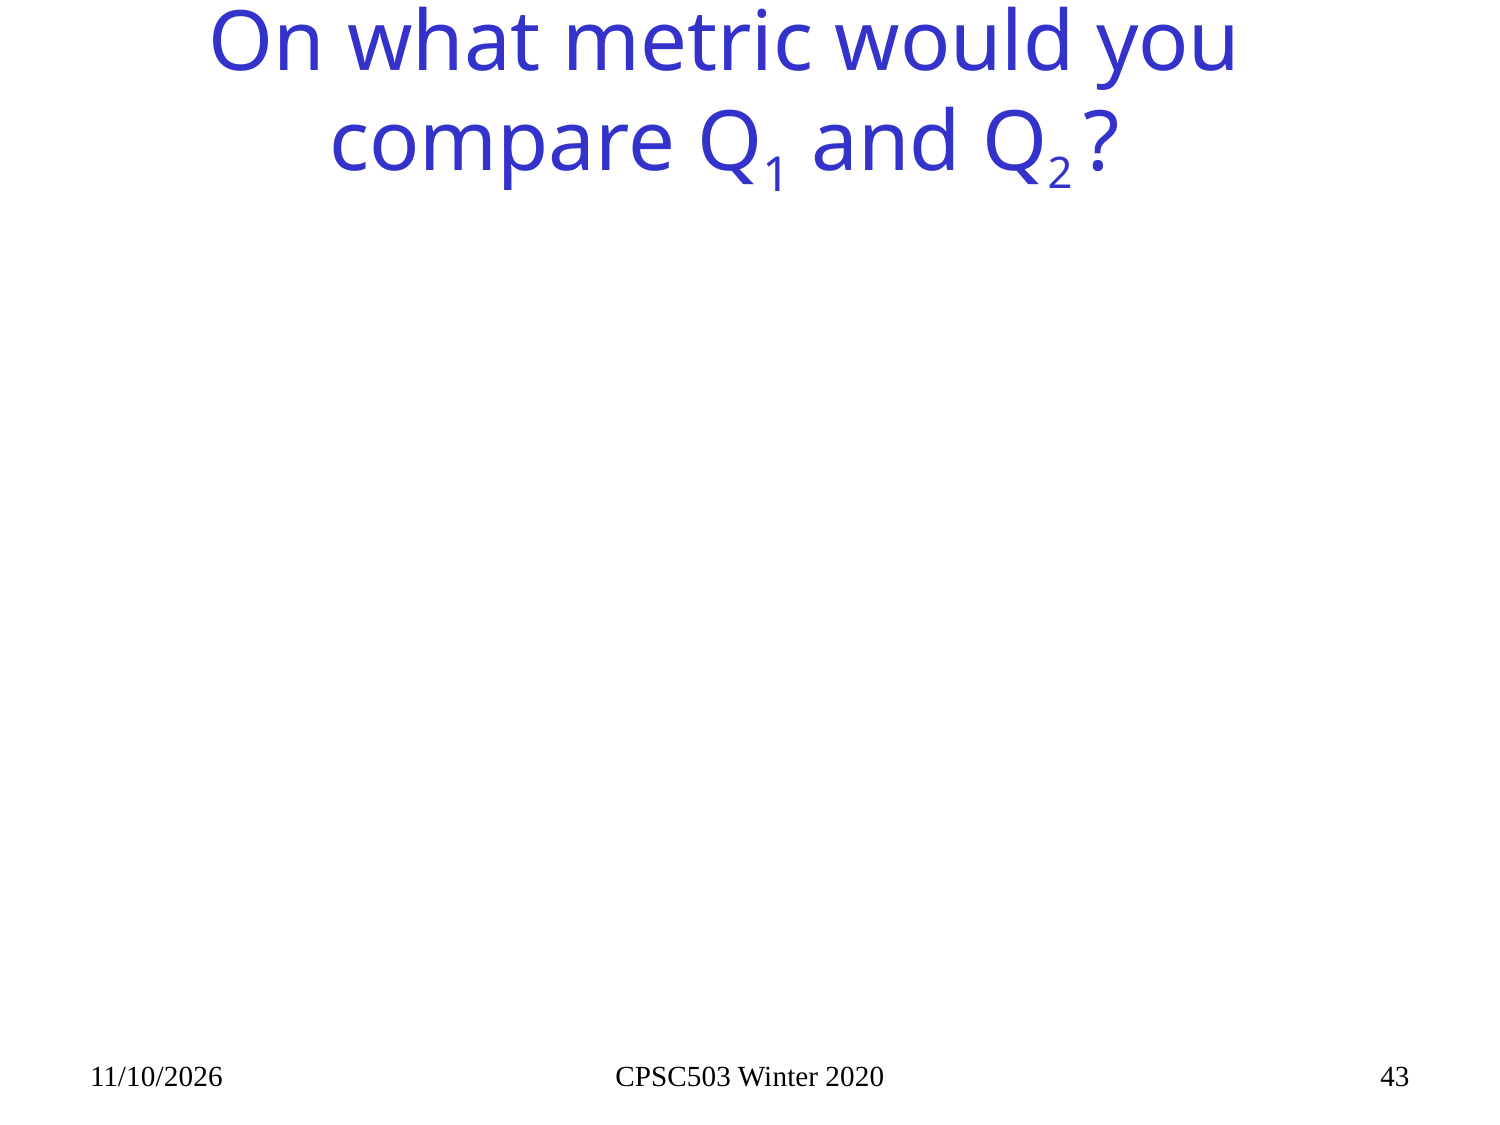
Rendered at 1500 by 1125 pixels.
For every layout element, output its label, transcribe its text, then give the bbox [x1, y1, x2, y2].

footer CPSC503 Winter 2020 [512, 1049, 988, 1125]
slide_number 43 [1112, 1049, 1426, 1125]
title On what metric would you compare Q1 and Q2 ? [87, 0, 1363, 188]
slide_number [74, 1049, 388, 1125]
